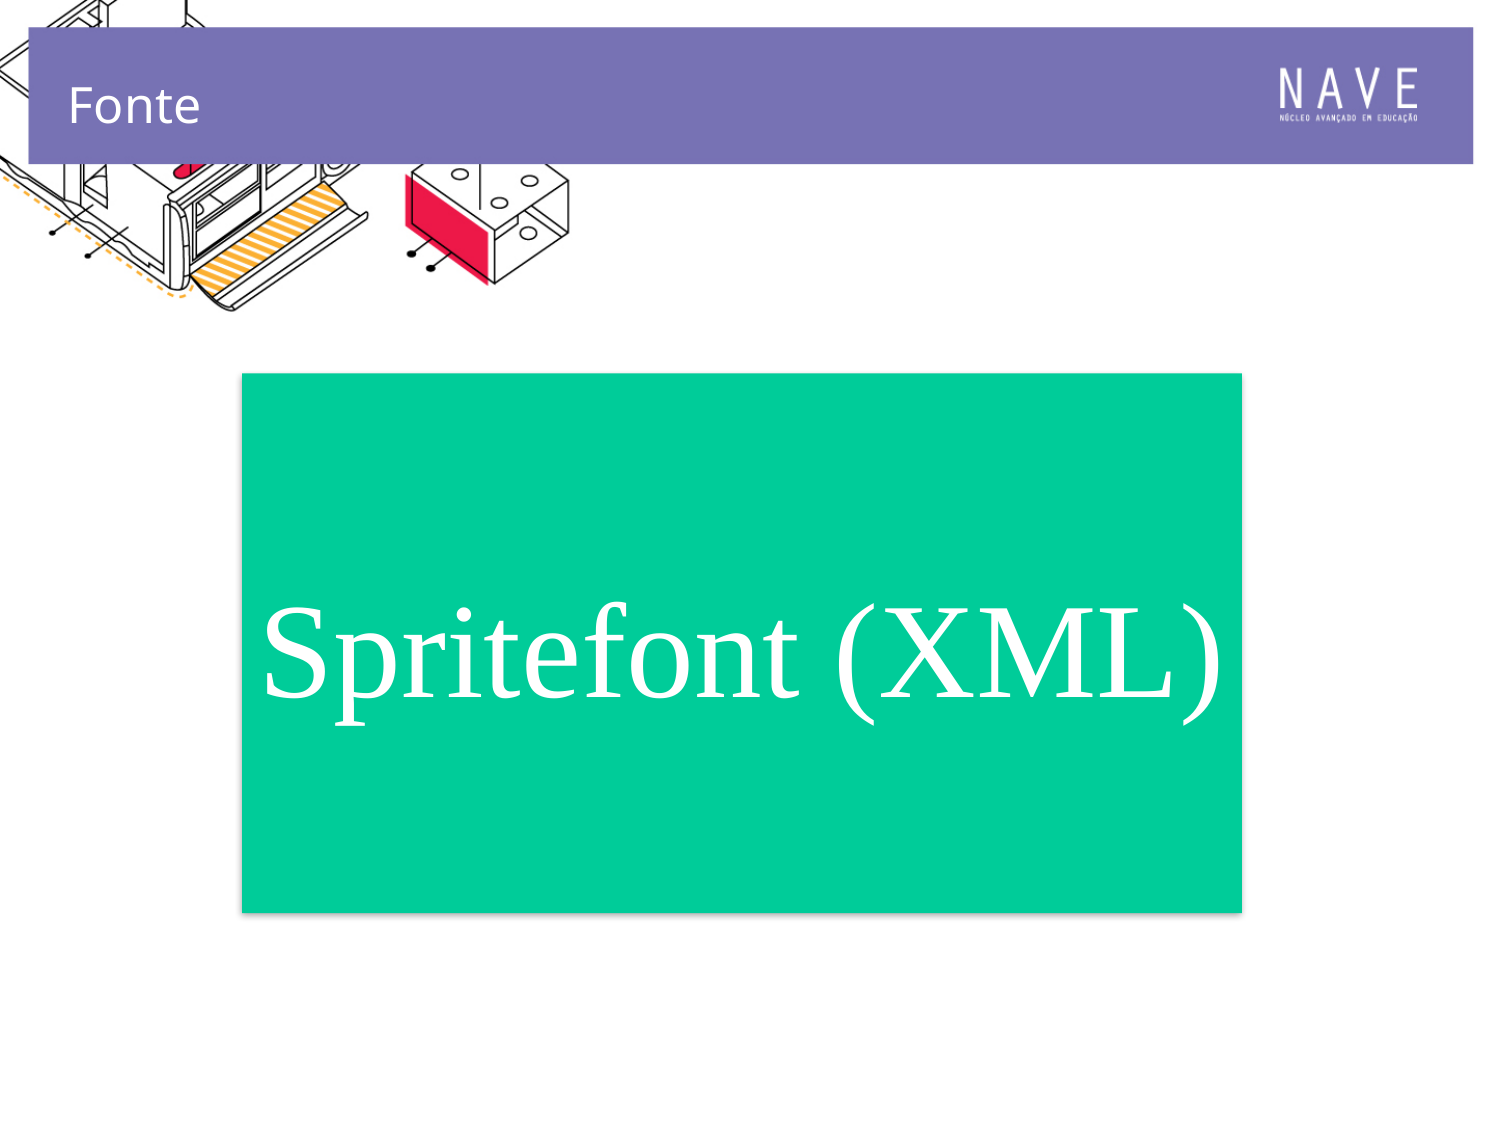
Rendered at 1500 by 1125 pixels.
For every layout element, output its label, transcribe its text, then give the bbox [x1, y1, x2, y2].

text_box Fonte [53, 66, 1195, 142]
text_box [241, 373, 1243, 1041]
picture [0, 0, 1500, 1125]
